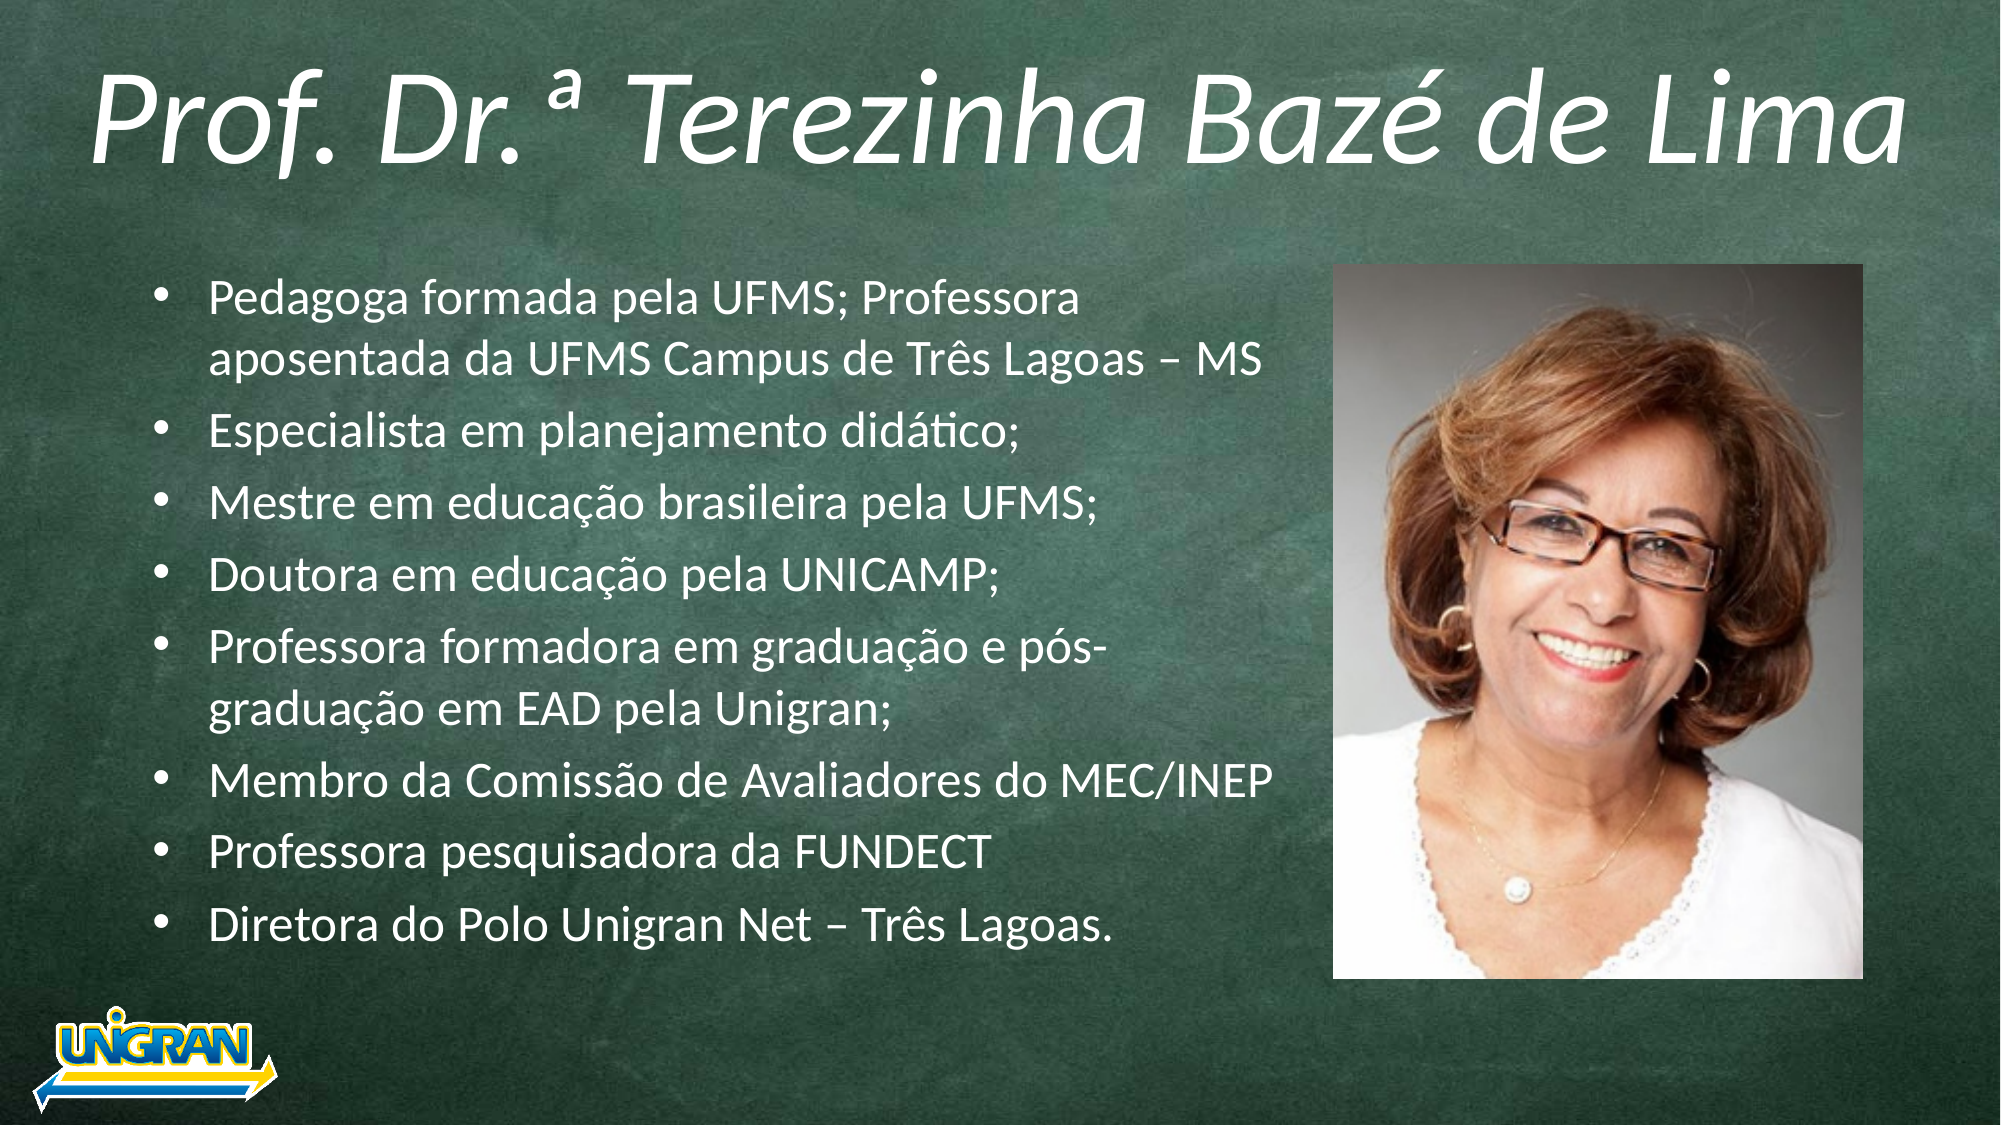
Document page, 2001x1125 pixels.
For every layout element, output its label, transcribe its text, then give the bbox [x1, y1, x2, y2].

picture [0, 0, 2001, 1125]
title Prof. Dr.ª Terezinha Bazé de Lima [0, 0, 2000, 218]
list Pedagoga formada pela UFMS; Professora aposentada da UFMS Campus de Três Lagoas – MS Especialista em planejamento didático; Mestre em educação brasileira pela UFMS; Doutora em educação pela UNICAMP; Professora formadora em graduação e pós-graduação em EAD pela Unigran; Membro da Comissão de Avaliadores do MEC/INEP Professora pesquisadora da FUNDECT Diretora do Polo Unigran Net – Três Lagoas. [137, 255, 1333, 970]
